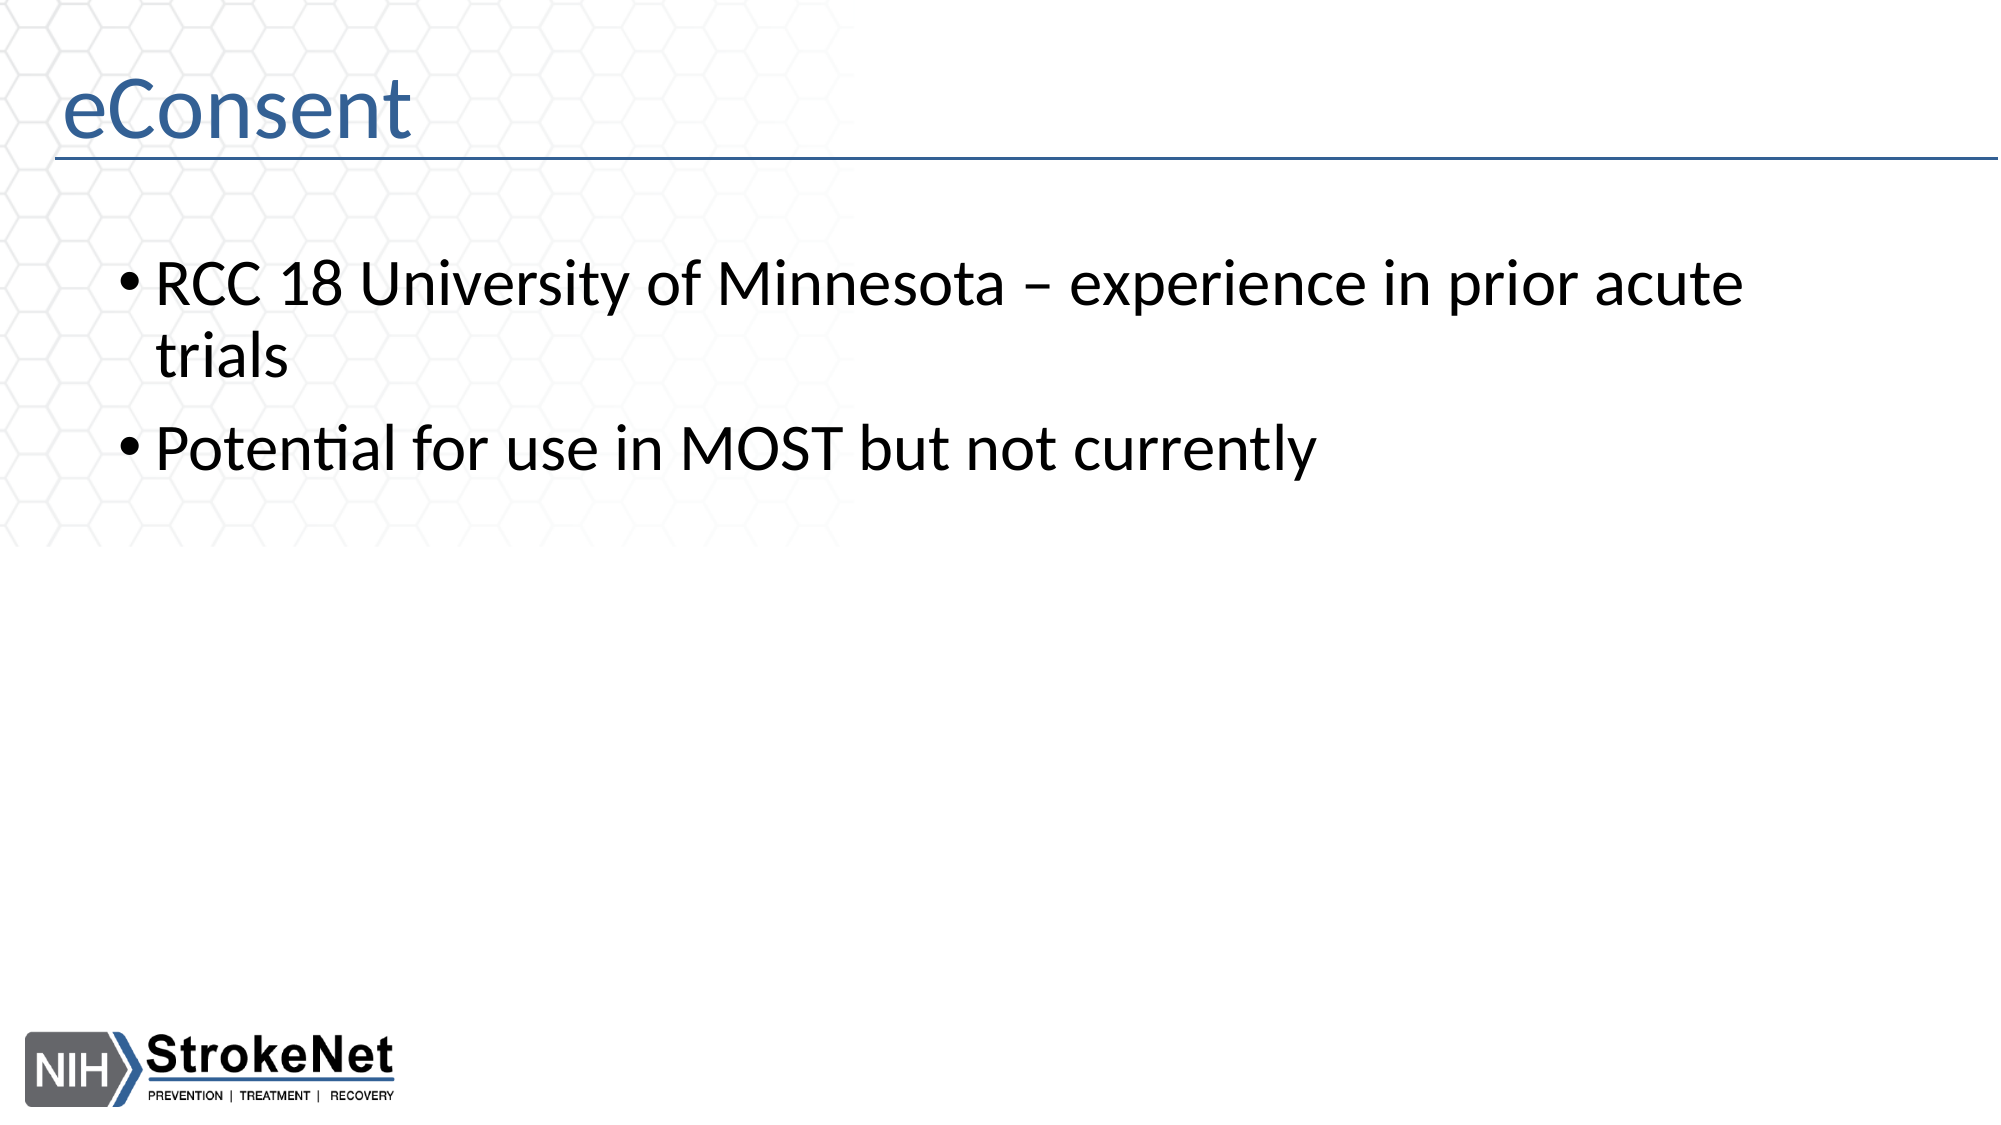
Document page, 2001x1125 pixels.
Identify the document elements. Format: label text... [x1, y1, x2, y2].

picture [0, 0, 1648, 1117]
title eConsent [47, 0, 1773, 218]
list RCC 18 University of Minnesota – experience in prior acute trials Potential for use in MOST but not currently [103, 240, 1829, 955]
